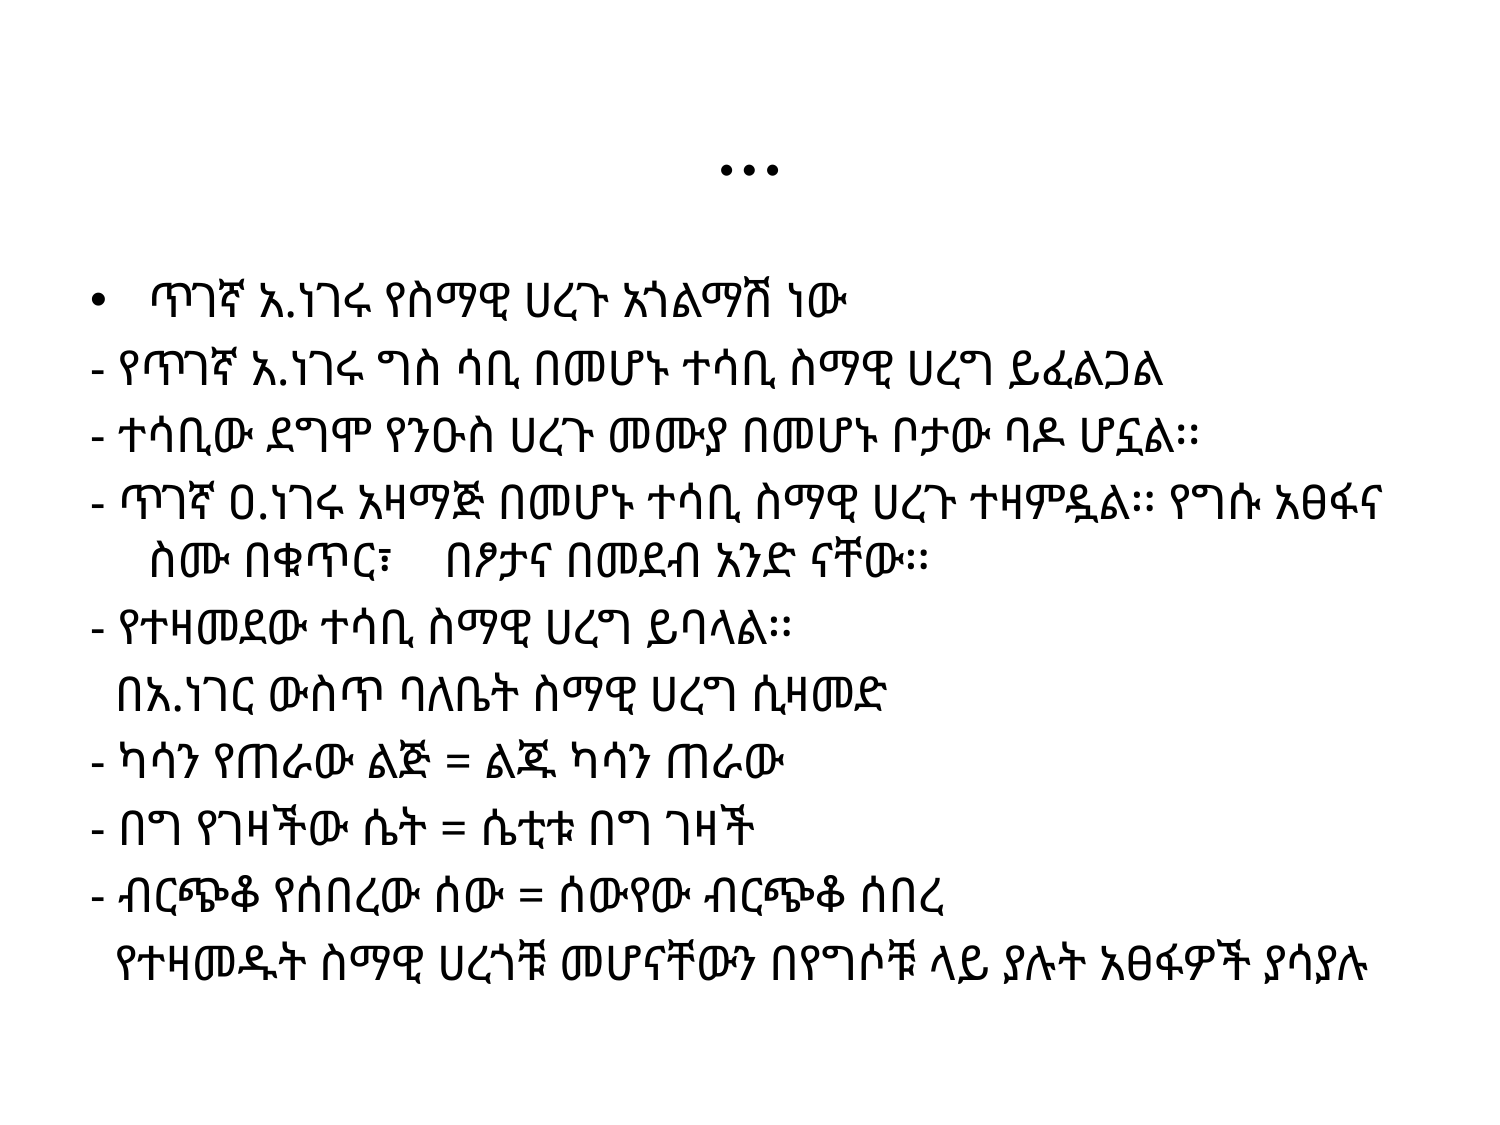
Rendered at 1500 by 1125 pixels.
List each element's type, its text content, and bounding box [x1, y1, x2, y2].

title … [75, 45, 1425, 233]
list ጥገኛ አ.ነገሩ የስማዊ ሀረጉ አጎልማሽ ነው - የጥገኛ አ.ነገሩ ግስ ሳቢ በመሆኑ ተሳቢ ስማዊ ሀረግ ይፈልጋል - ተሳቢው ደግሞ የንዑስ ሀረጉ መሙያ በመሆኑ ቦታው ባዶ ሆኗል፡፡ - ጥገኛ ዐ.ነገሩ አዛማጅ በመሆኑ ተሳቢ ስማዊ ሀረጉ ተዛምዷል፡፡ የግሱ አፀፋና ስሙ በቁጥር፣ በፆታና በመደብ አንድ ናቸው፡፡ - የተዛመደው ተሳቢ ስማዊ ሀረግ ይባላል፡፡ በአ.ነገር ውስጥ ባለቤት ስማዊ ሀረግ ሲዛመድ - ካሳን የጠራው ልጅ = ልጁ ካሳን ጠራው - በግ የገዛችው ሴት = ሴቲቱ በግ ገዛች - ብርጭቆ የሰበረው ሰው = ሰውየው ብርጭቆ ሰበረ የተዛመዱት ስማዊ ሀረጎቹ መሆናቸውን በየግሶቹ ላይ ያሉት አፀፋዎች ያሳያሉ [75, 262, 1425, 1005]
